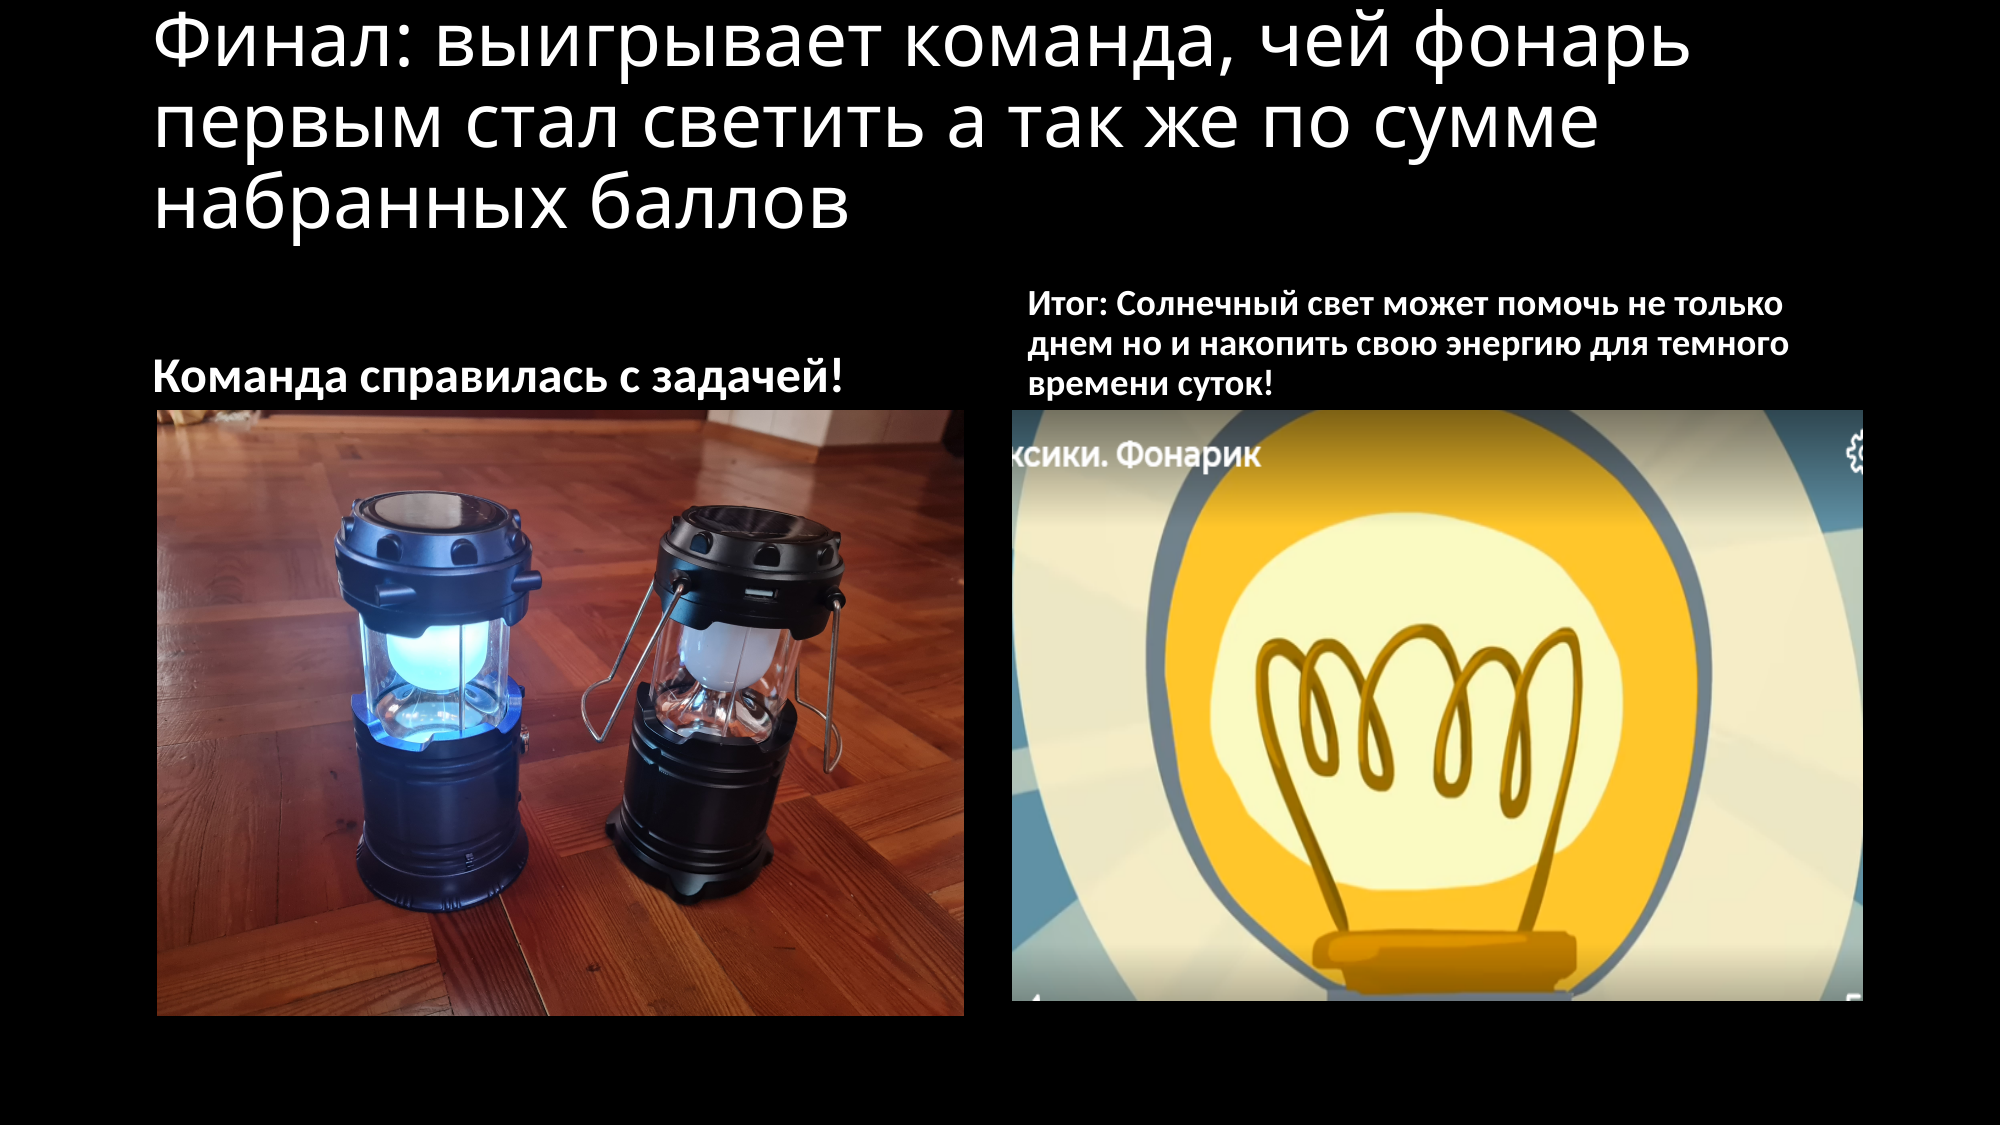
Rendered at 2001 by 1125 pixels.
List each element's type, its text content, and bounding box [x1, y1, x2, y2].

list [157, 410, 964, 1016]
list Команда справилась с задачей! [137, 275, 984, 411]
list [1012, 410, 1863, 1001]
title Финал: выигрывает команда, чей фонарь первым стал светить а так же по сумме набранных баллов [137, 59, 1863, 278]
list Итог: Солнечный свет может помочь не только днем но и накопить свою энергию для темного времени суток! [1012, 275, 1863, 410]
